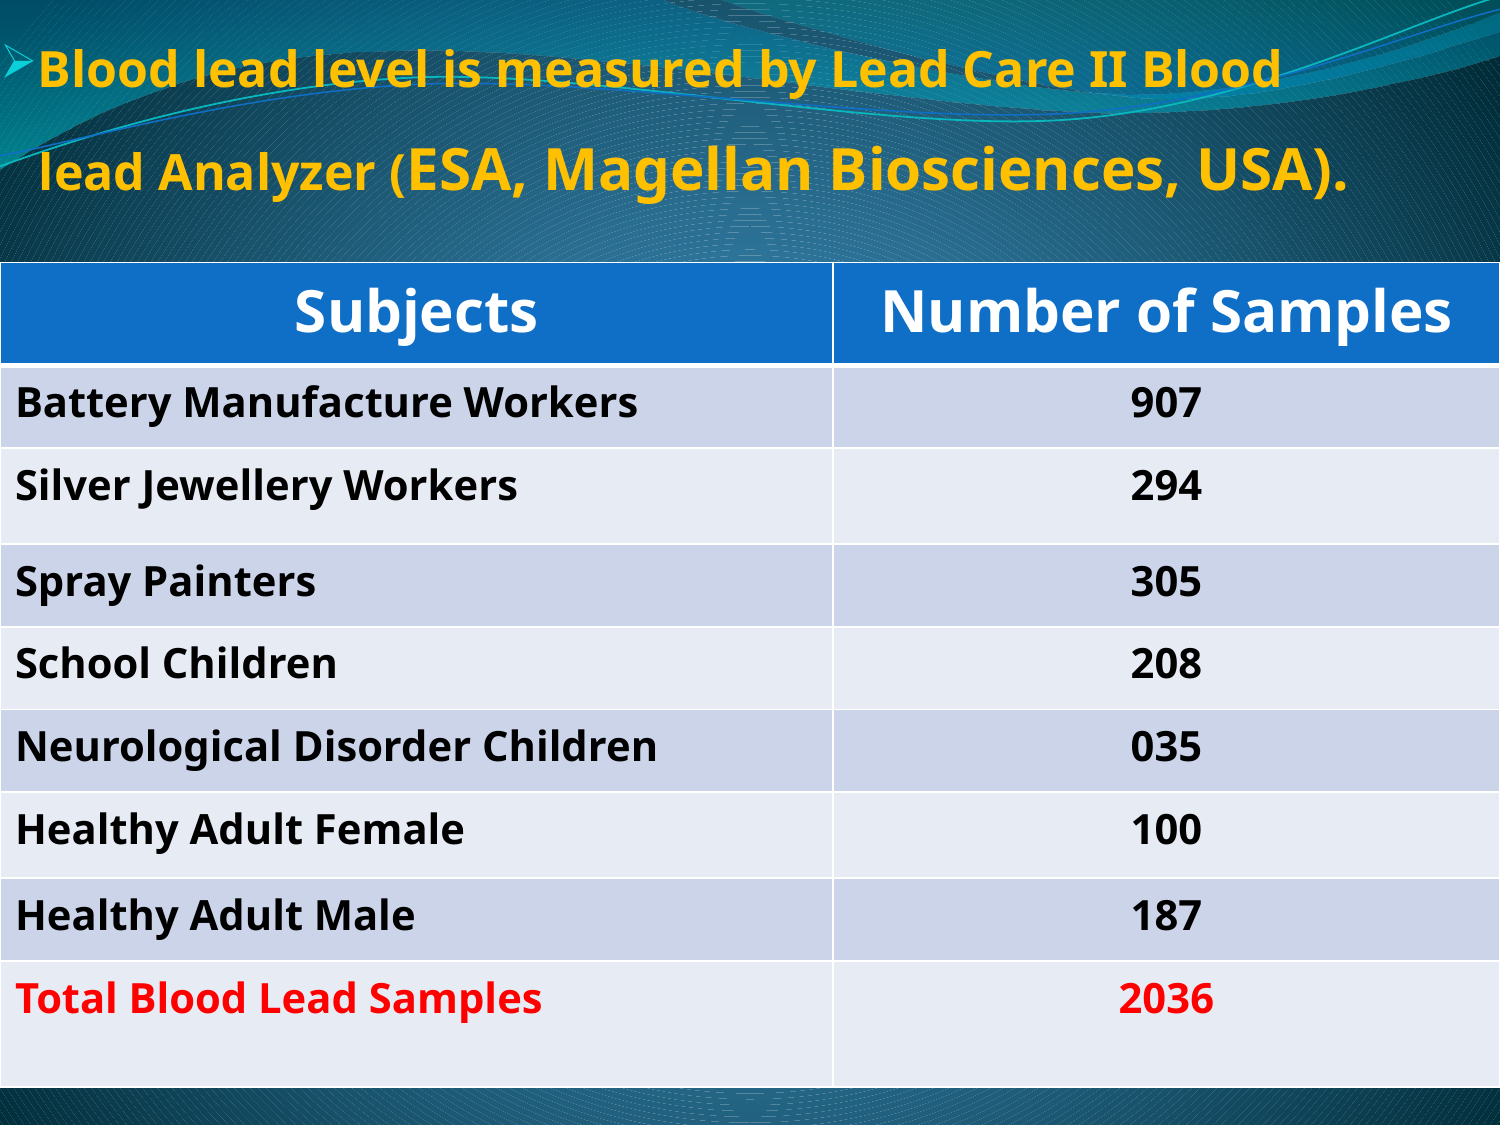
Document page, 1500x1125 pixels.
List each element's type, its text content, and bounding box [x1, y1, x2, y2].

subtitle Blood lead level is measured by Lead Care II Blood lead Analyzer (ESA, Magellan Biosciences, USA). [0, 0, 1500, 262]
table_header Subjects [1, 263, 832, 363]
table_cell Spray Painters [1, 545, 832, 626]
table_cell 305 [834, 545, 1499, 626]
table_cell 294 [834, 449, 1499, 543]
table_cell 208 [834, 628, 1499, 709]
table_cell 907 [834, 368, 1499, 447]
table_header Number of Samples [834, 263, 1499, 363]
table_cell Healthy Adult Female [1, 793, 832, 877]
table_cell 2036 [834, 962, 1499, 1086]
table_cell Battery Manufacture Workers [1, 368, 832, 447]
table_cell Neurological Disorder Children [1, 710, 832, 791]
table_cell 035 [834, 710, 1499, 791]
table_cell Healthy Adult Male [1, 879, 832, 960]
subtitle Blood lead level is measured by Lead Care II Blood lead Analyzer (ESA, Magellan Biosciences, USA). [0, 1088, 1500, 1125]
table_cell School Children [1, 628, 832, 709]
table_cell 100 [834, 793, 1499, 877]
table_cell Silver Jewellery Workers [1, 449, 832, 543]
table_cell 187 [834, 879, 1499, 960]
table_cell Total Blood Lead Samples [1, 962, 832, 1086]
